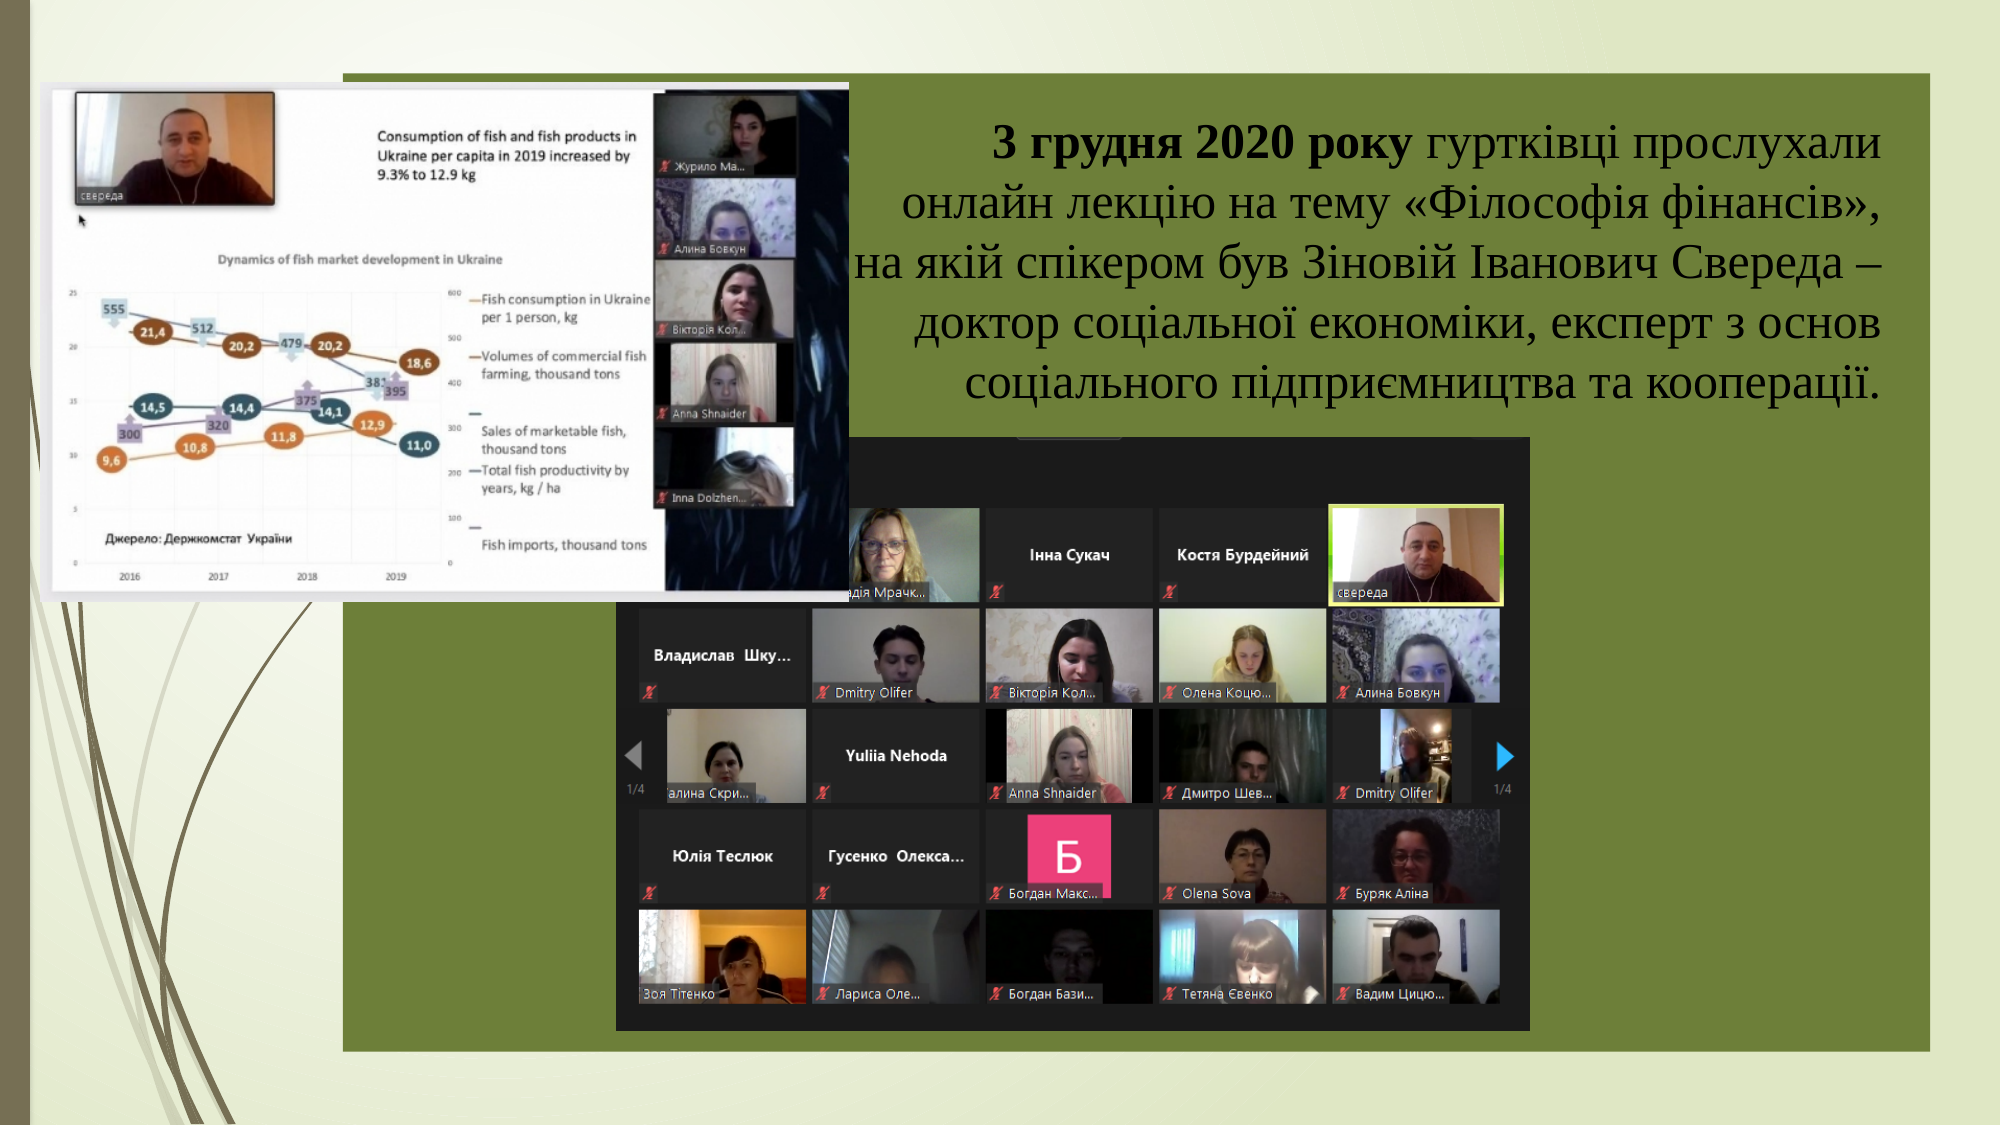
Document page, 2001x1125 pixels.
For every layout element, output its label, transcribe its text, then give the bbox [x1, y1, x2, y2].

picture [40, 82, 1530, 1031]
text_box 3 грудня 2020 року гуртківці прослухали онлайн лекцію на тему «Філософія фінансів», на якій спікером був Зіновій Іванович Свереда – доктор соціальної економіки, експерт з основ соціального підприємництва та кооперації. [852, 101, 1897, 416]
